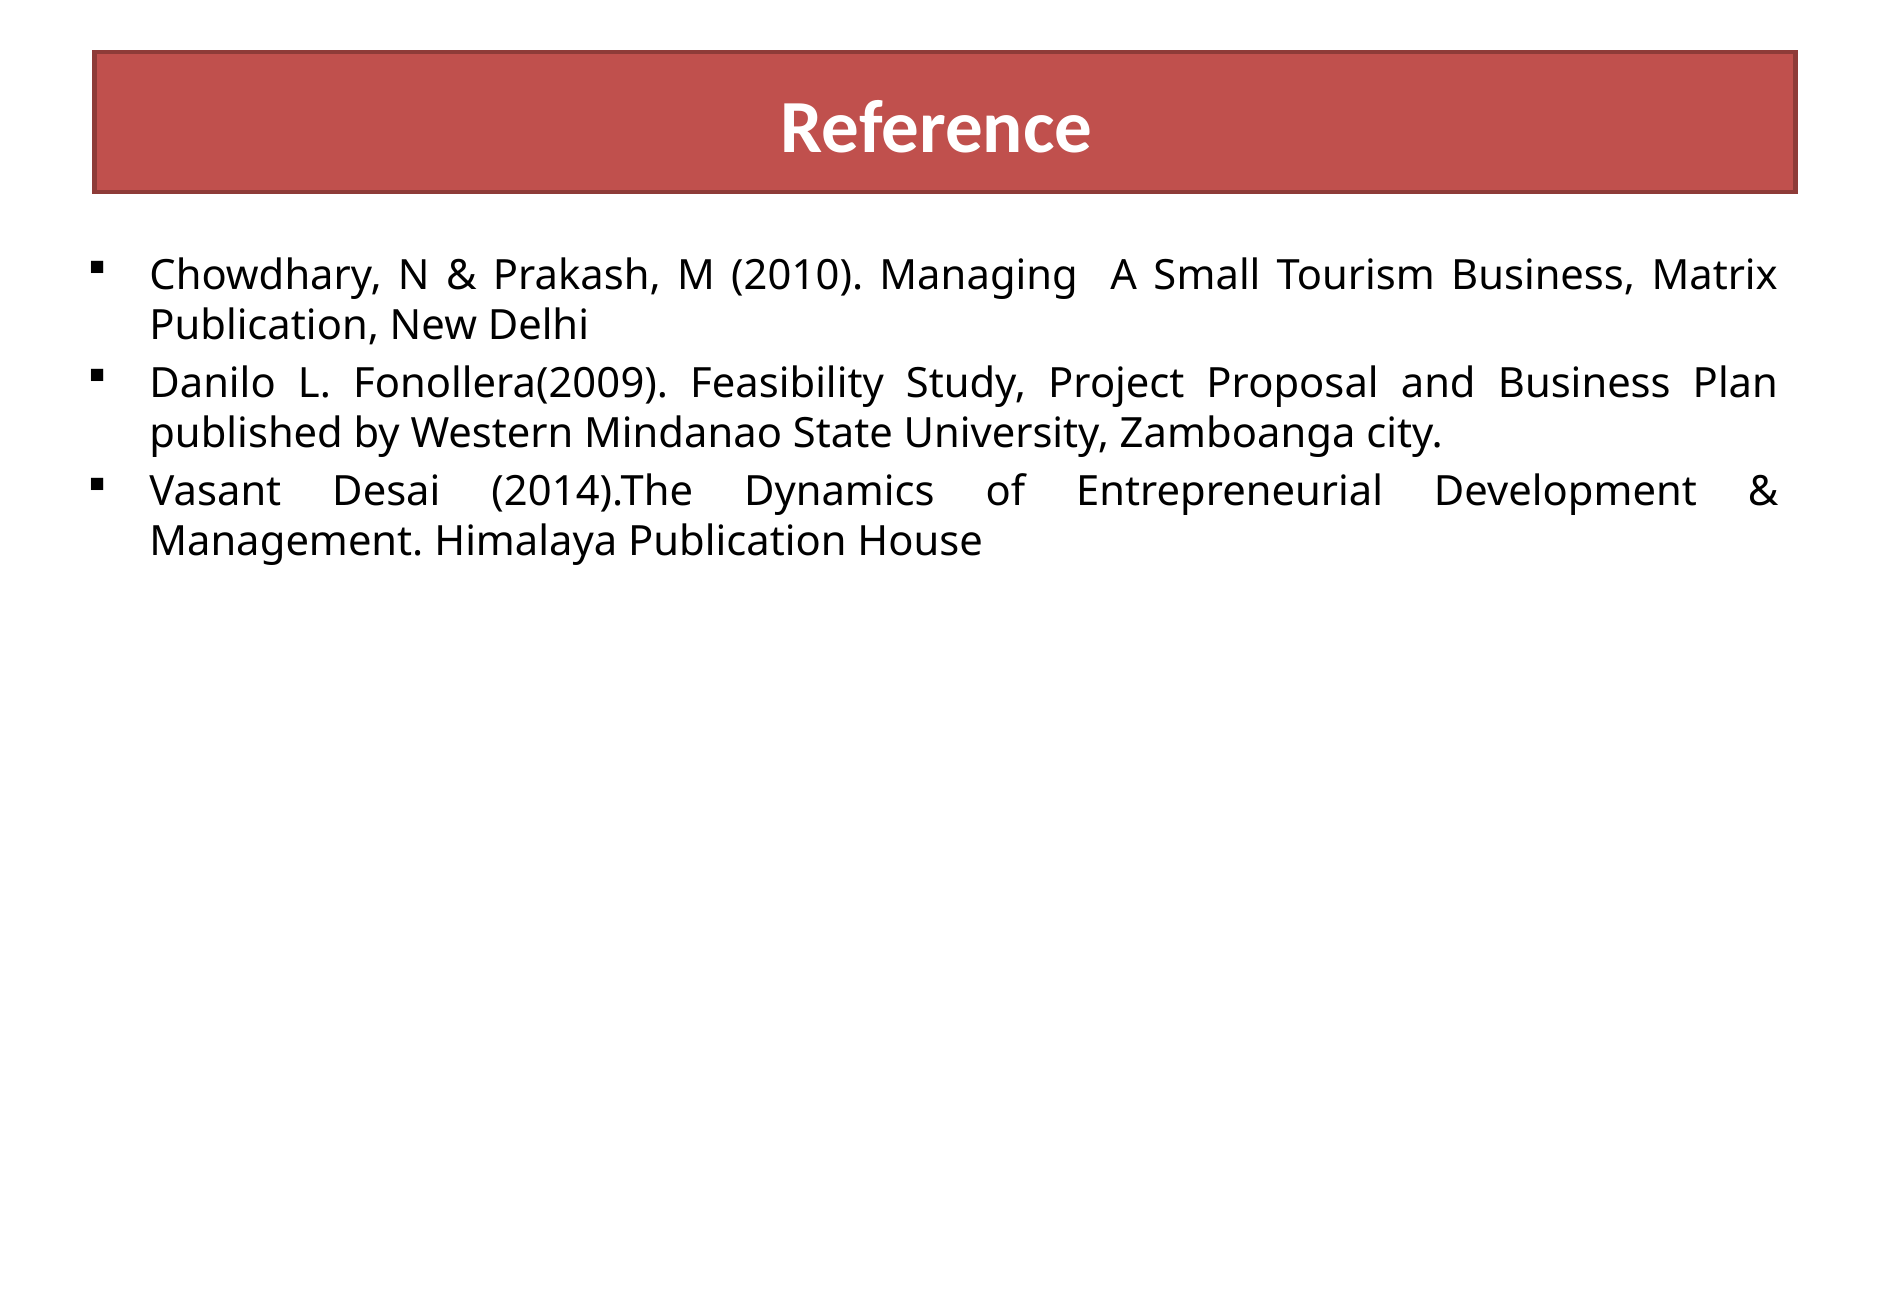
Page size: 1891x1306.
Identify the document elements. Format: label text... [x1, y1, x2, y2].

title Reference [92, 50, 1798, 194]
list Chowdhary, N & Prakash, M (2010). Managing A Small Tourism Business, Matrix Publication, New Delhi Danilo L. Fonollera(2009). Feasibility Study, Project Proposal and Business Plan published by Western Mindanao State University, Zamboanga city. Vasant Desai (2014).The Dynamics of Entrepreneurial Development & Management. Himalaya Publication House [70, 238, 1796, 642]
